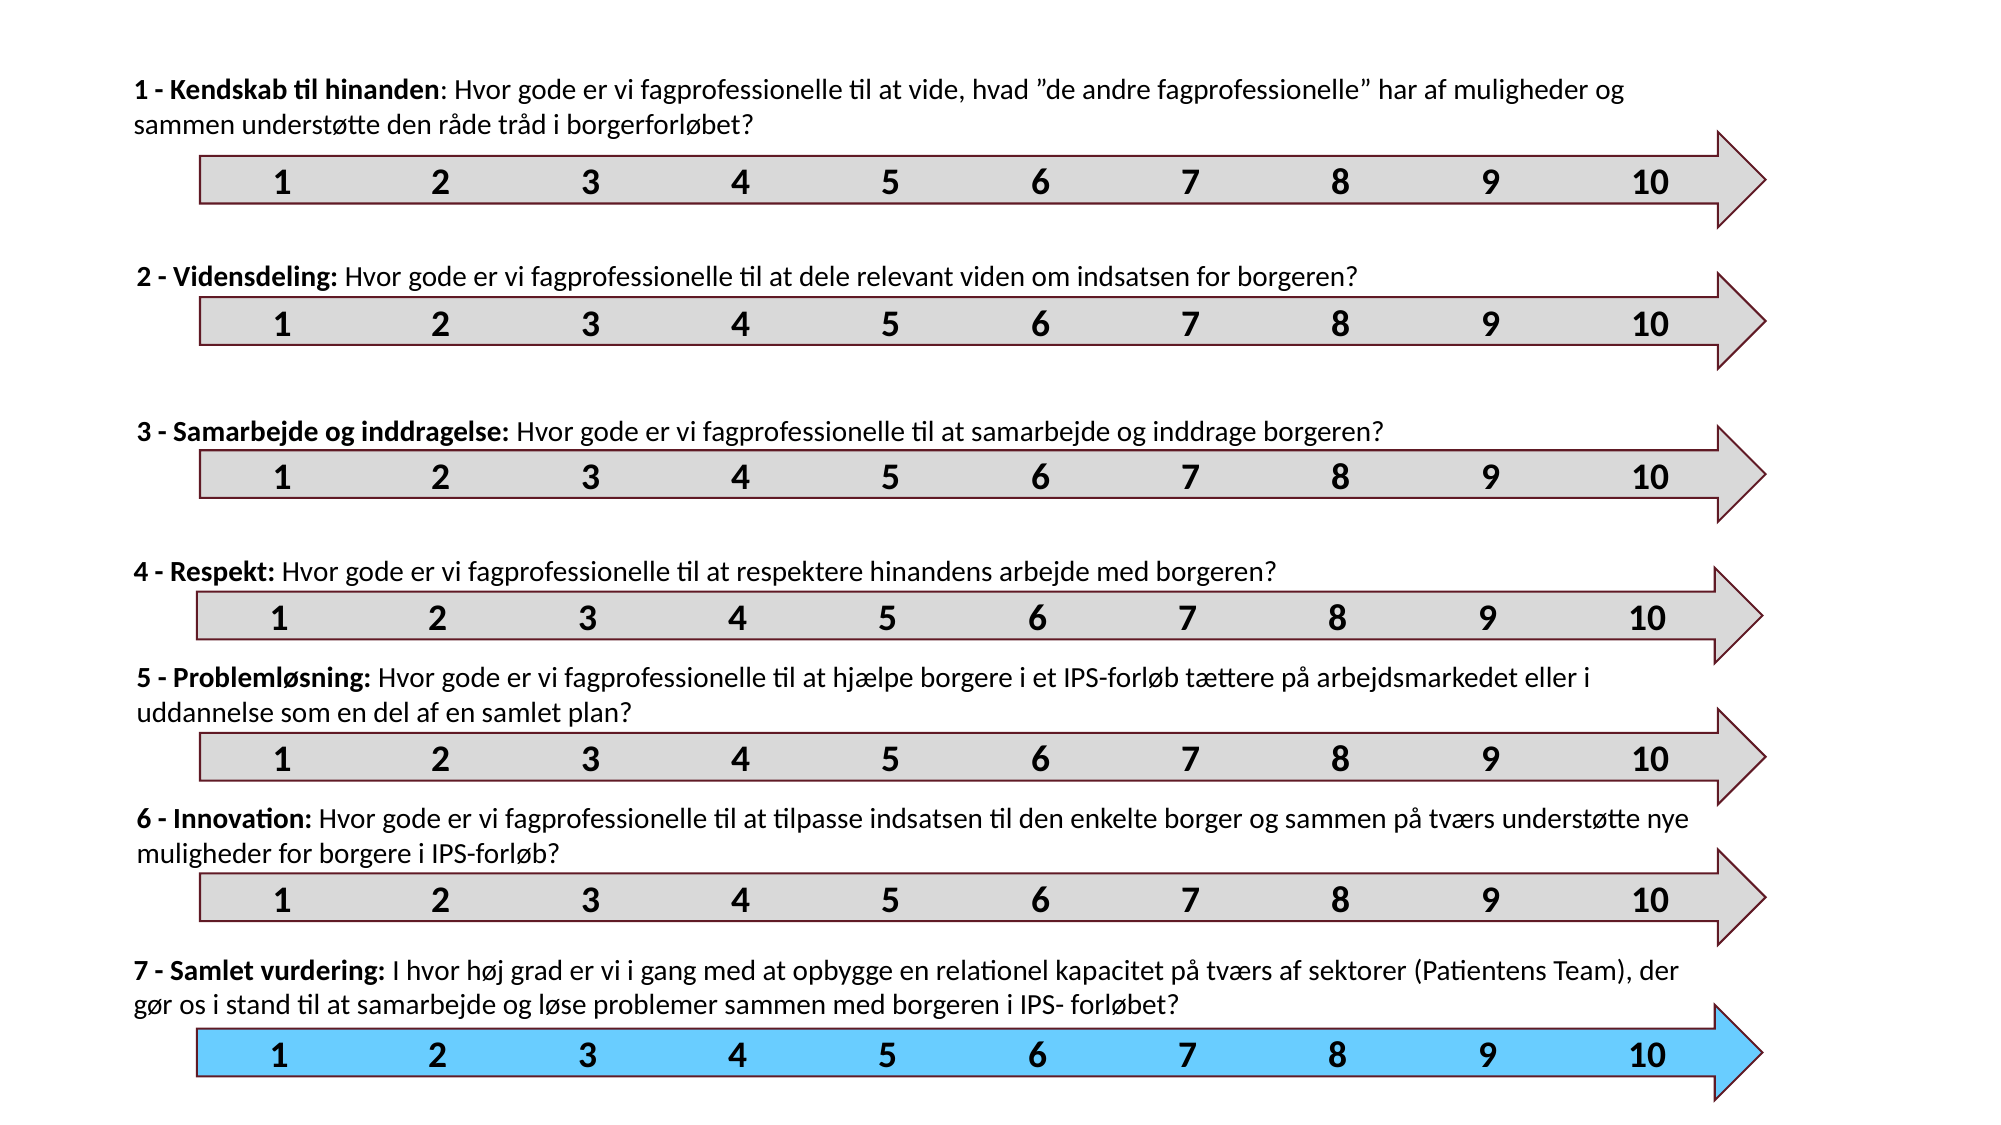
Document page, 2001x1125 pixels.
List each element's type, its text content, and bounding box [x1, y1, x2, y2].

text_box 6 - Innovation: Hvor gode er vi fagprofessionelle til at tilpasse indsatsen til den enkelte borger og sammen på tværs understøtte nye muligheder for borgere i IPS-forløb? [121, 791, 1719, 877]
text_box 1 2 3 4 5 6 7 8 9 10 [198, 849, 1768, 948]
text_box 7 - Samlet vurdering: I hvor høj grad er vi i gang med at opbygge en relationel kapacitet på tværs af sektorer (Patientens Team), der gør os i stand til at samarbejde og løse problemer sammen med borgeren i IPS- forløbet? [118, 943, 1716, 1029]
text_box 1 2 3 4 5 6 7 8 9 10 [198, 129, 1768, 230]
text_box 2 - Vidensdeling: Hvor gode er vi fagprofessionelle til at dele relevant viden om indsatsen for borgeren? [121, 249, 1719, 300]
text_box 1 2 3 4 5 6 7 8 9 10 [198, 426, 1768, 525]
text_box 1 2 3 4 5 6 7 8 9 10 [198, 708, 1768, 805]
text_box 1 2 3 4 5 6 7 8 9 10 [198, 272, 1768, 372]
text_box 3 - Samarbejde og inddragelse: Hvor gode er vi fagprofessionelle til at samarbejde og inddrage borgeren? [121, 404, 1719, 455]
text_box 1 - Kendskab til hinanden: Hvor gode er vi fagprofessionelle til at vide, hvad ”de andre fagprofessionelle” har af muligheder og sammen understøtte den råde tråd i borgerforløbet? [118, 62, 1716, 148]
text_box 1 2 3 4 5 6 7 8 9 10 [195, 1004, 1764, 1103]
text_box 4 - Respekt: Hvor gode er vi fagprofessionelle til at respektere hinandens arbejde med borgeren? [118, 544, 1716, 595]
text_box 1 2 3 4 5 6 7 8 9 10 [195, 567, 1764, 661]
text_box 5 - Problemløsning: Hvor gode er vi fagprofessionelle til at hjælpe borgere i et IPS-forløb tættere på arbejdsmarkedet eller i uddannelse som en del af en samlet plan? [121, 651, 1719, 737]
